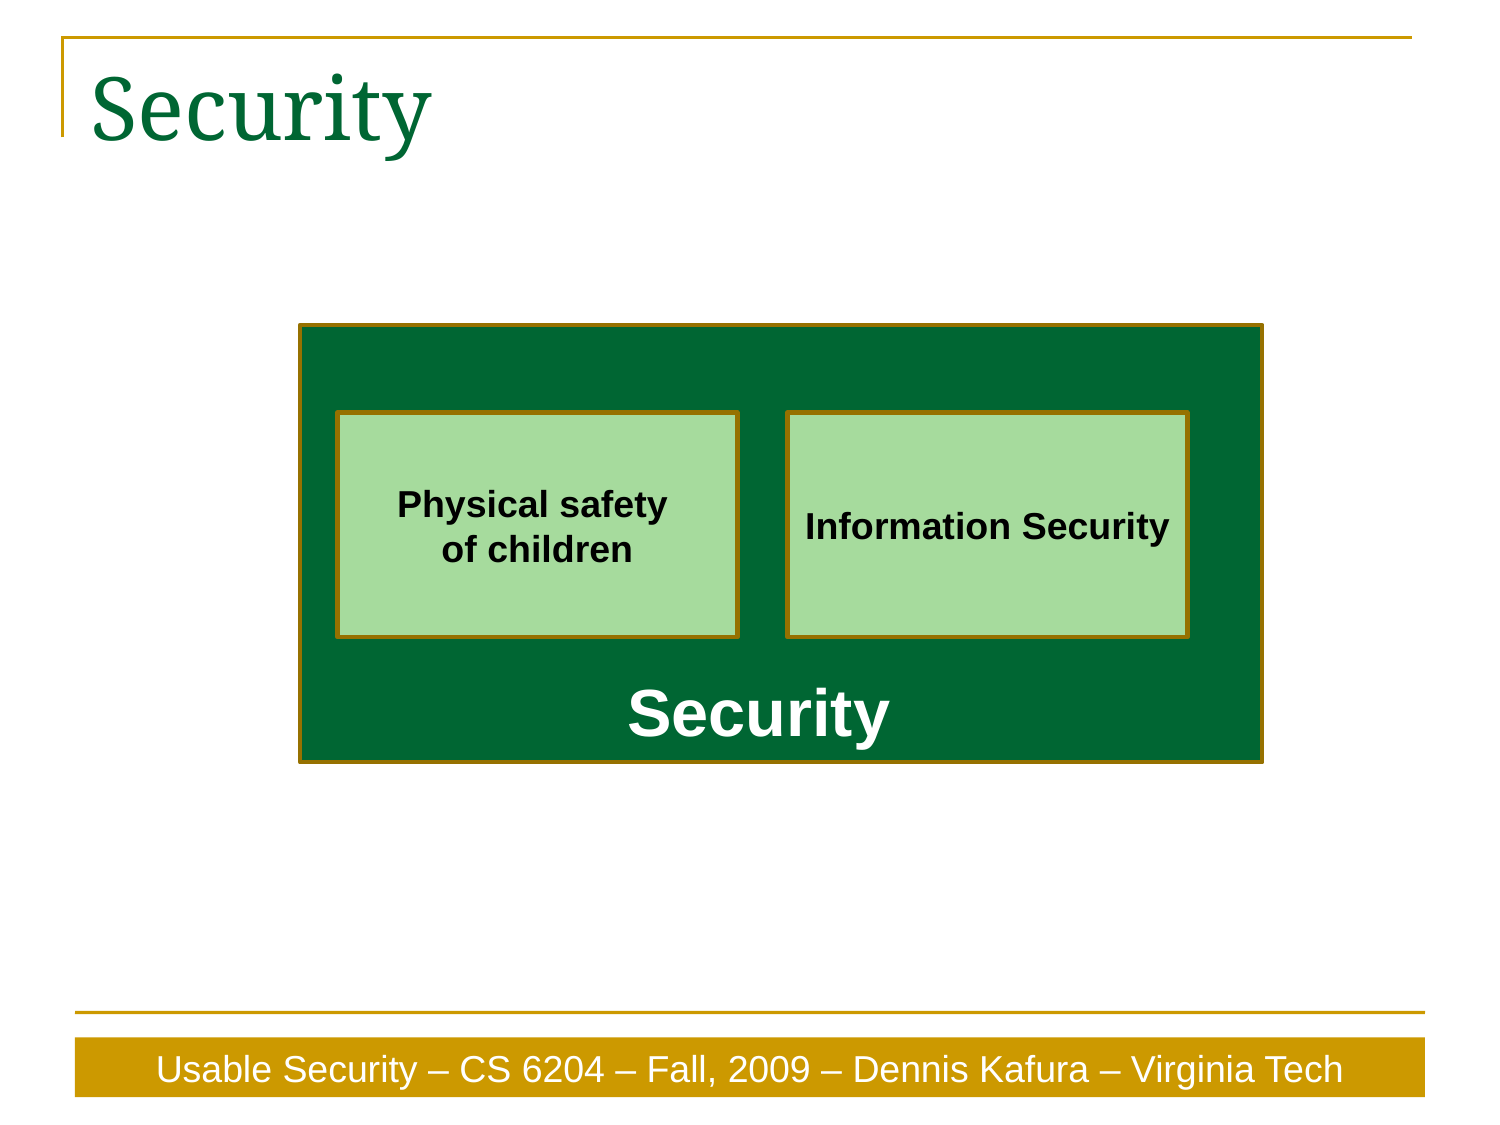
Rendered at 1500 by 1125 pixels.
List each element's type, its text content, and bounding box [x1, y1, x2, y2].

text_box Security [612, 662, 1205, 758]
text_box Physical safety of children [335, 410, 740, 639]
title Security [74, 45, 1426, 163]
text_box Information Security [785, 410, 1190, 639]
text_box [298, 323, 1264, 764]
